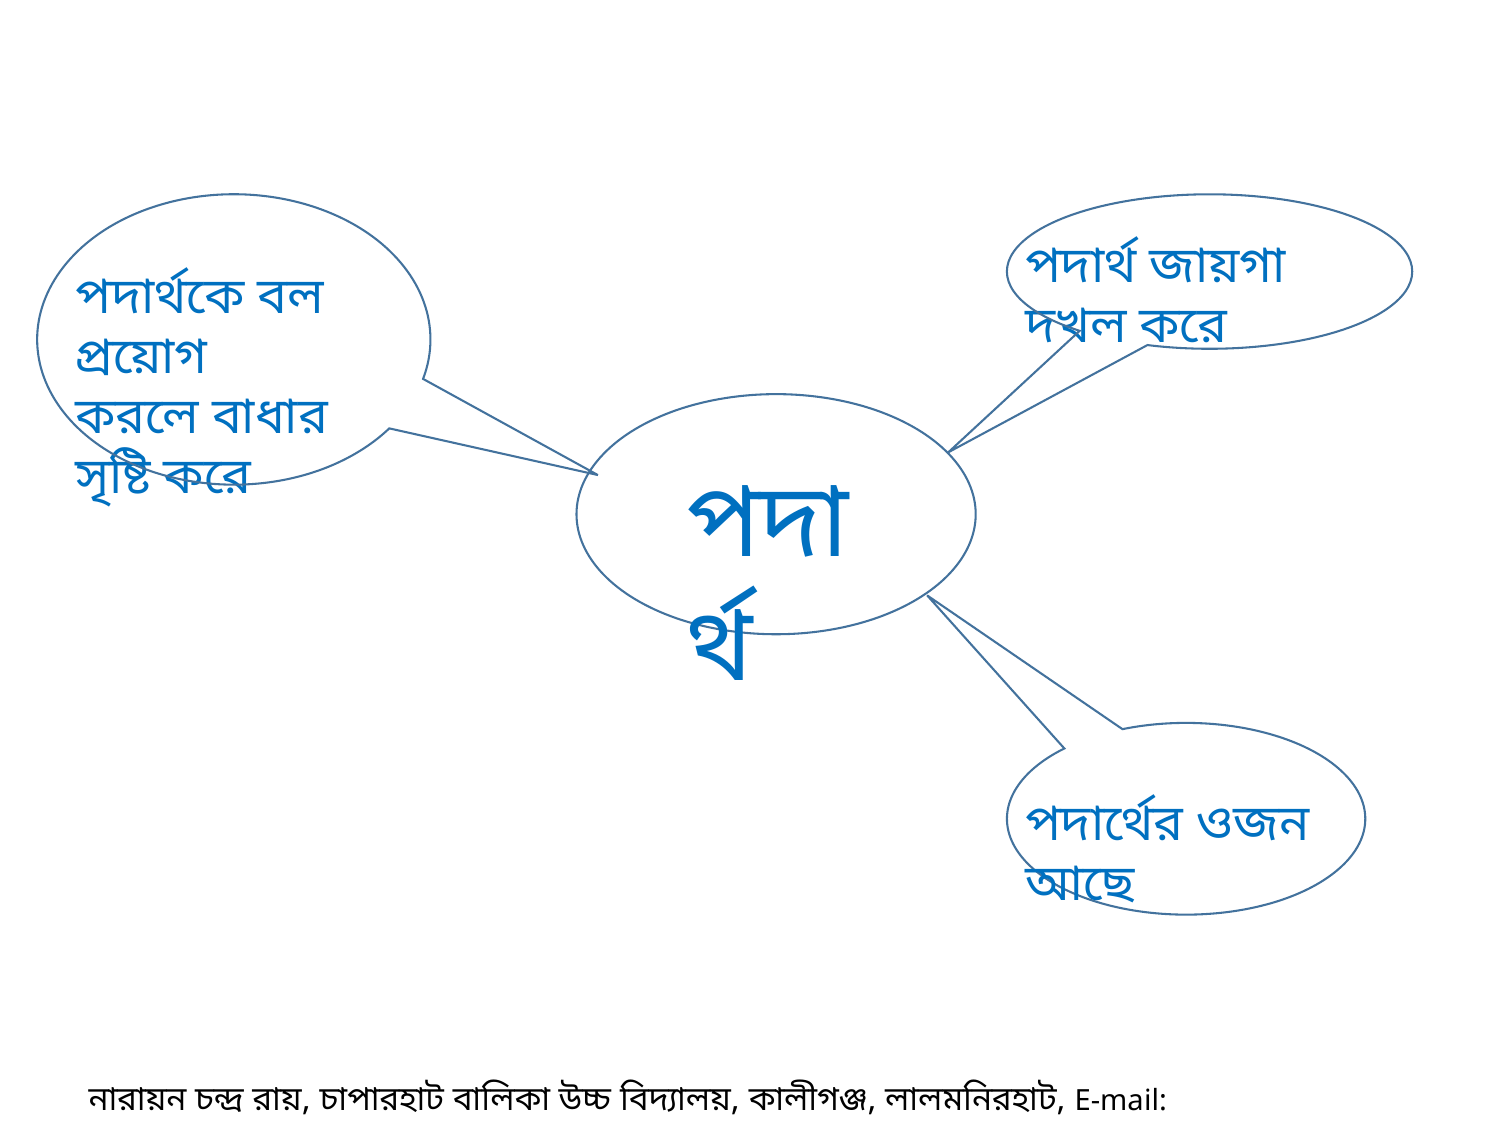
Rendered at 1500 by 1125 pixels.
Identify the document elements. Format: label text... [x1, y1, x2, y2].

text_box পদার্থ [671, 445, 921, 709]
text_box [37, 194, 431, 485]
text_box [1006, 194, 1413, 349]
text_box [1006, 722, 1413, 915]
text_box [575, 393, 977, 618]
